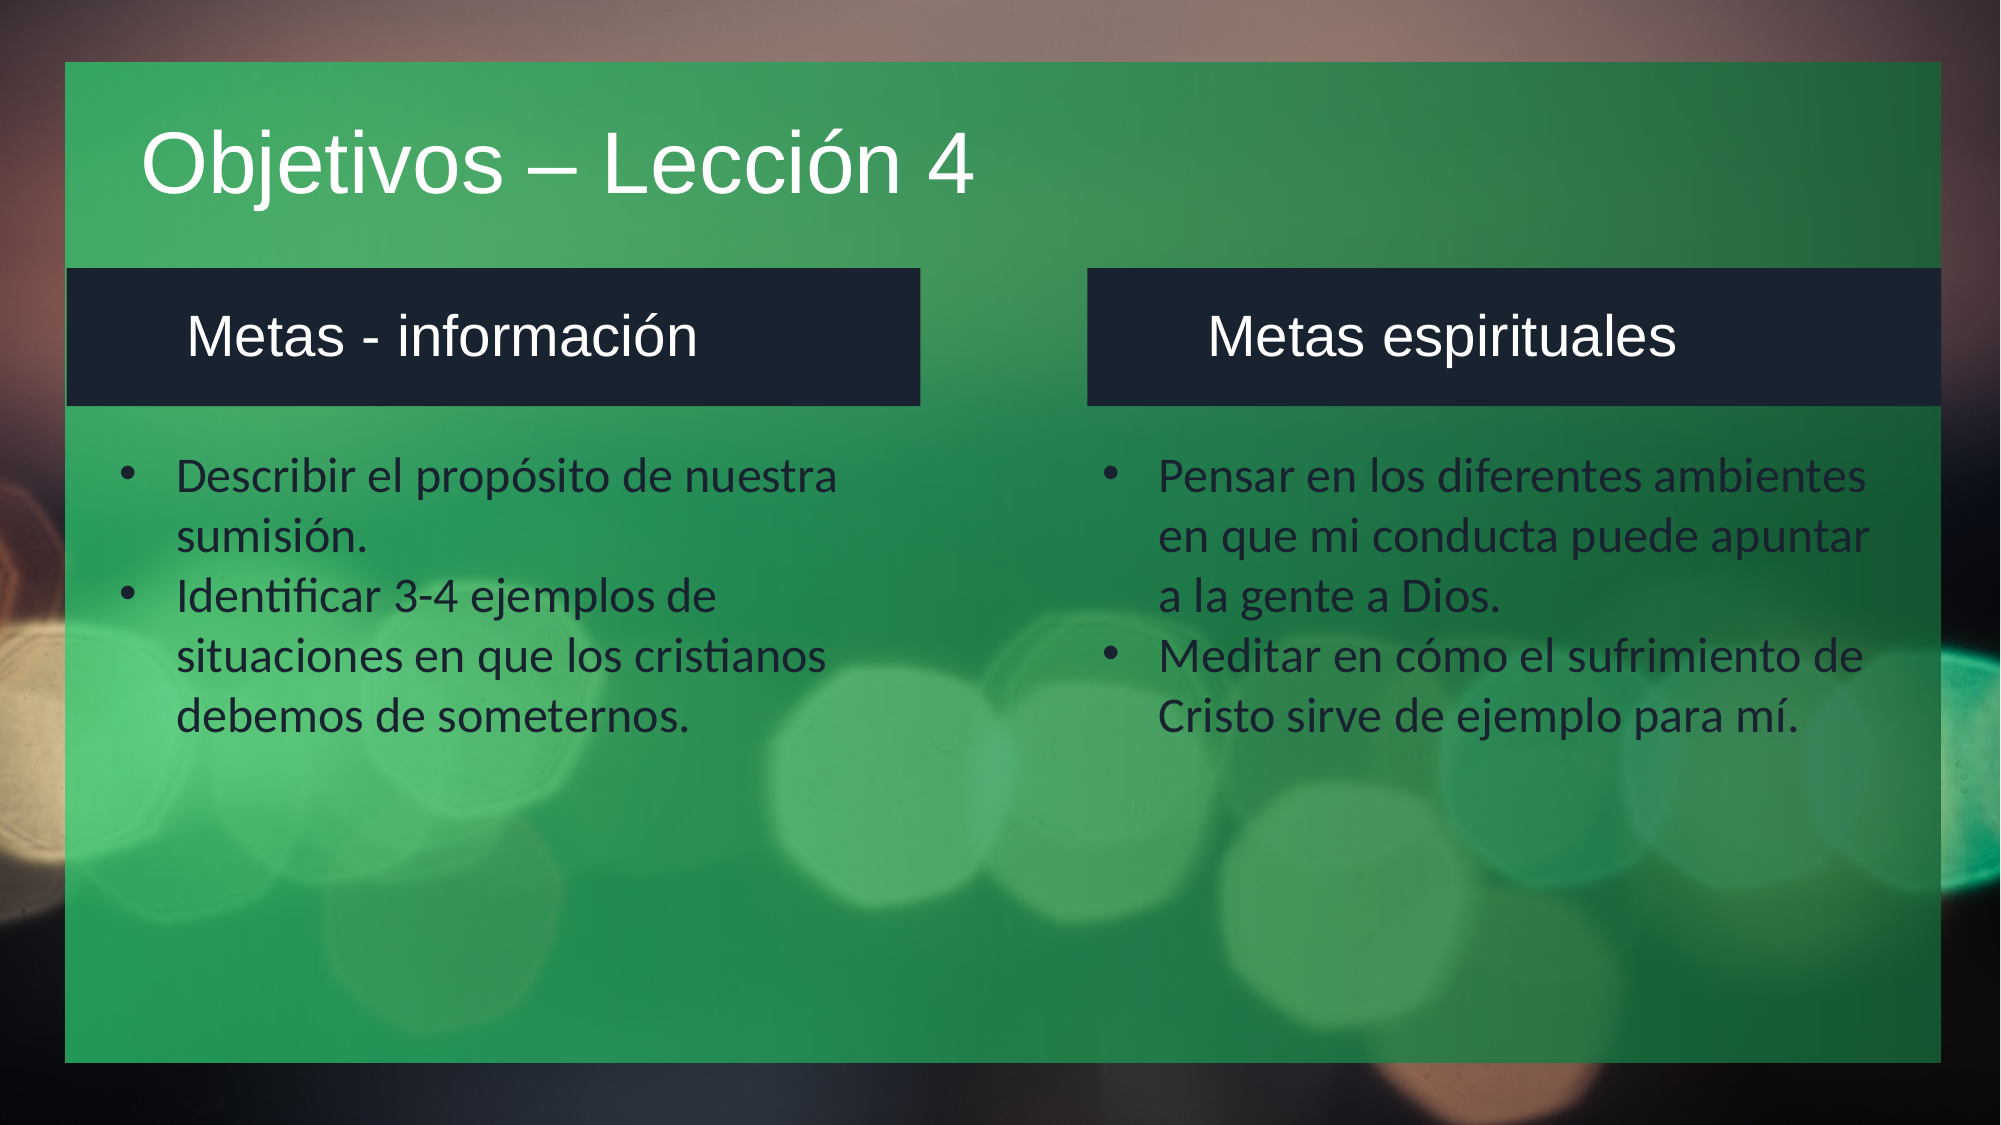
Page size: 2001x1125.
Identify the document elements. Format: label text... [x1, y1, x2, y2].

picture [0, 0, 2001, 1125]
text_box Metas espirituales [1087, 268, 1942, 407]
subtitle Metas - información [66, 268, 921, 407]
text_box Pensar en los diferentes ambientes en que mi conducta puede apuntar a la gente a Dios. Meditar en cómo el sufrimiento de Cristo sirve de ejemplo para mí. [1087, 435, 1895, 870]
title Objetivos – Lección 4 [87, 117, 1682, 214]
text_box Describir el propósito de nuestra sumisión. Identificar 3-4 ejemplos de situaciones en que los cristianos debemos de someternos. [105, 435, 913, 870]
